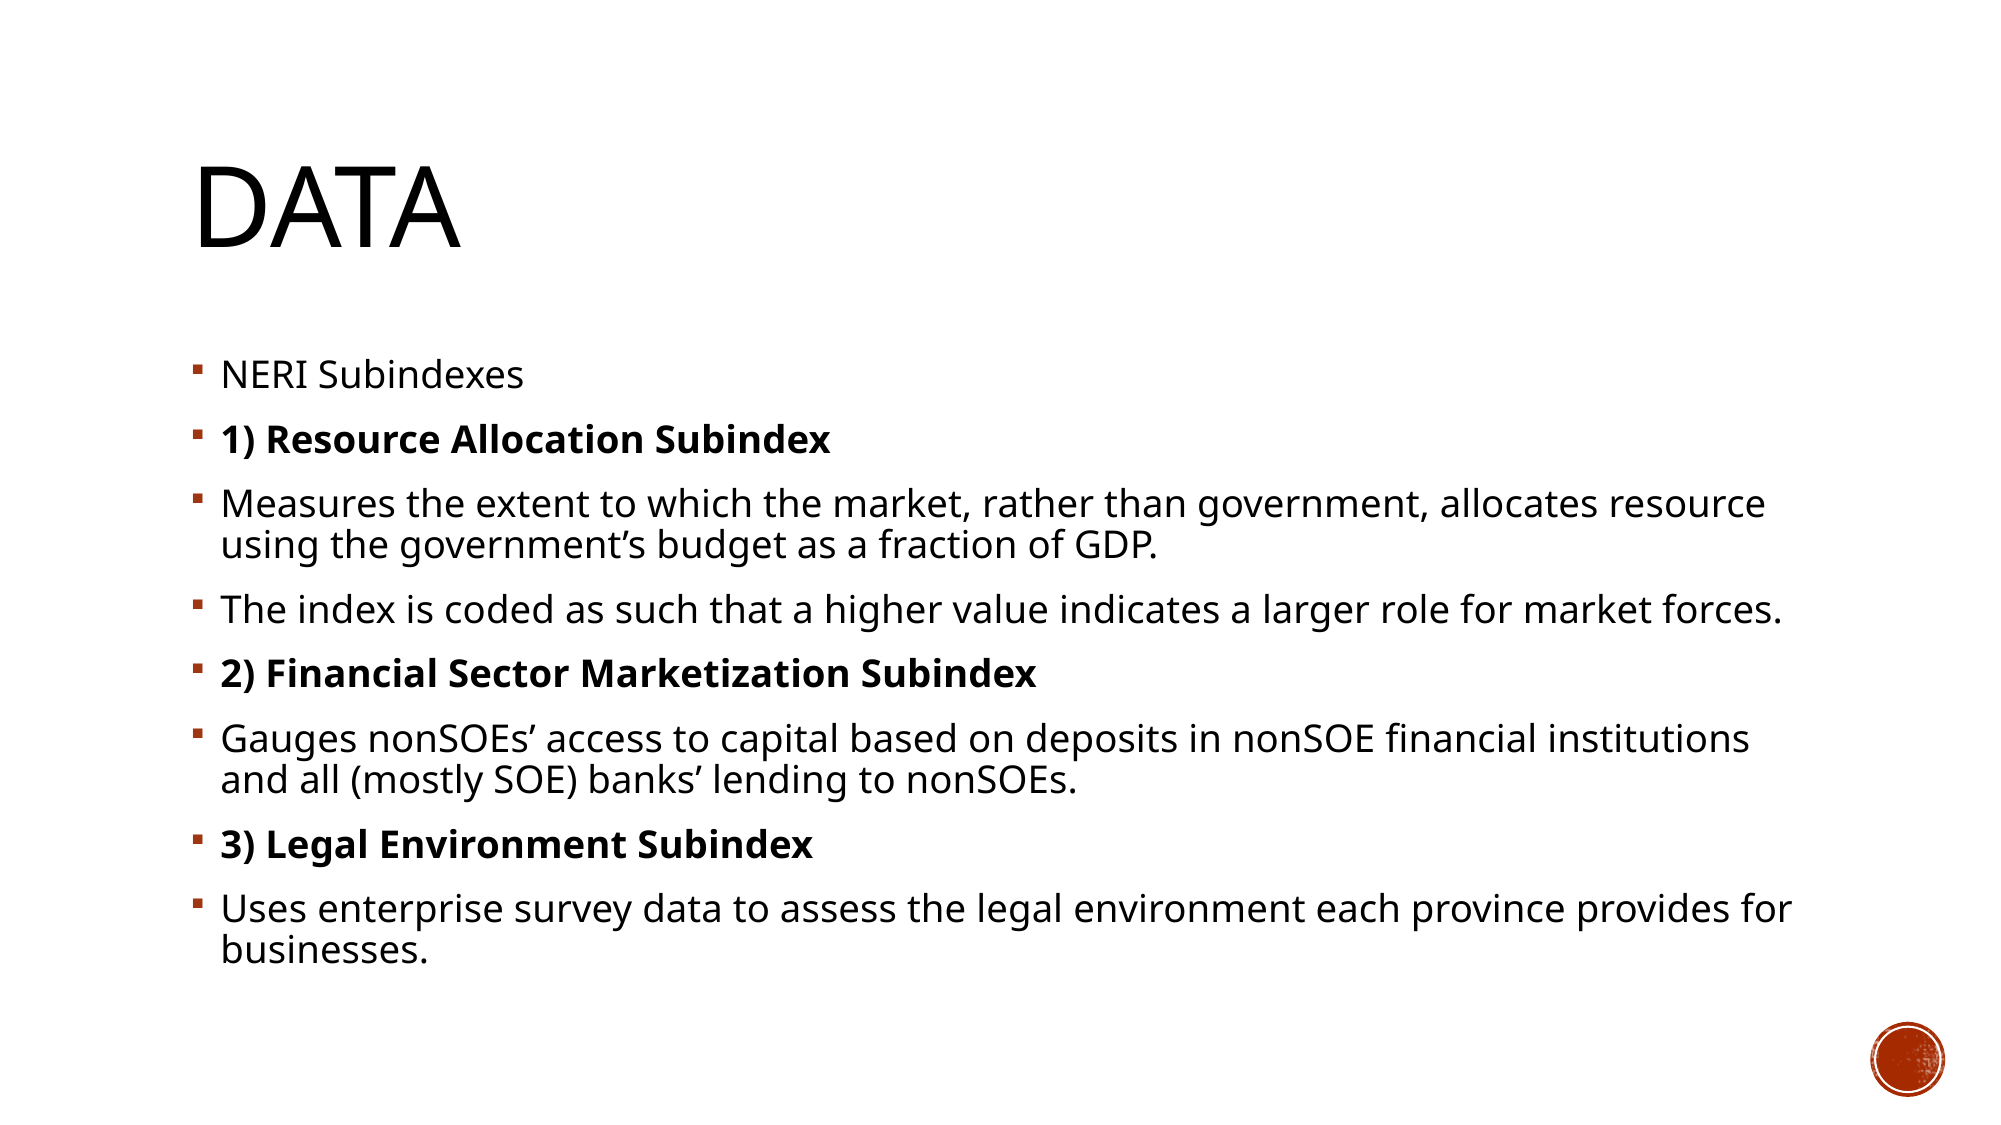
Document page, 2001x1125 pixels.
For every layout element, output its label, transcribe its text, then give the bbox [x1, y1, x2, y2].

title Data [175, 79, 1826, 344]
list NERI Subindexes 1) Resource Allocation Subindex Measures the extent to which the market, rather than government, allocates resource using the government’s budget as a fraction of GDP. The index is coded as such that a higher value indicates a larger role for market forces. 2) Financial Sector Marketization Subindex Gauges nonSOEs’ access to capital based on deposits in nonSOE financial institutions and all (mostly SOE) banks’ lending to nonSOEs. 3) Legal Environment Subindex Uses enterprise survey data to assess the legal environment each province provides for businesses. [175, 348, 1826, 1013]
